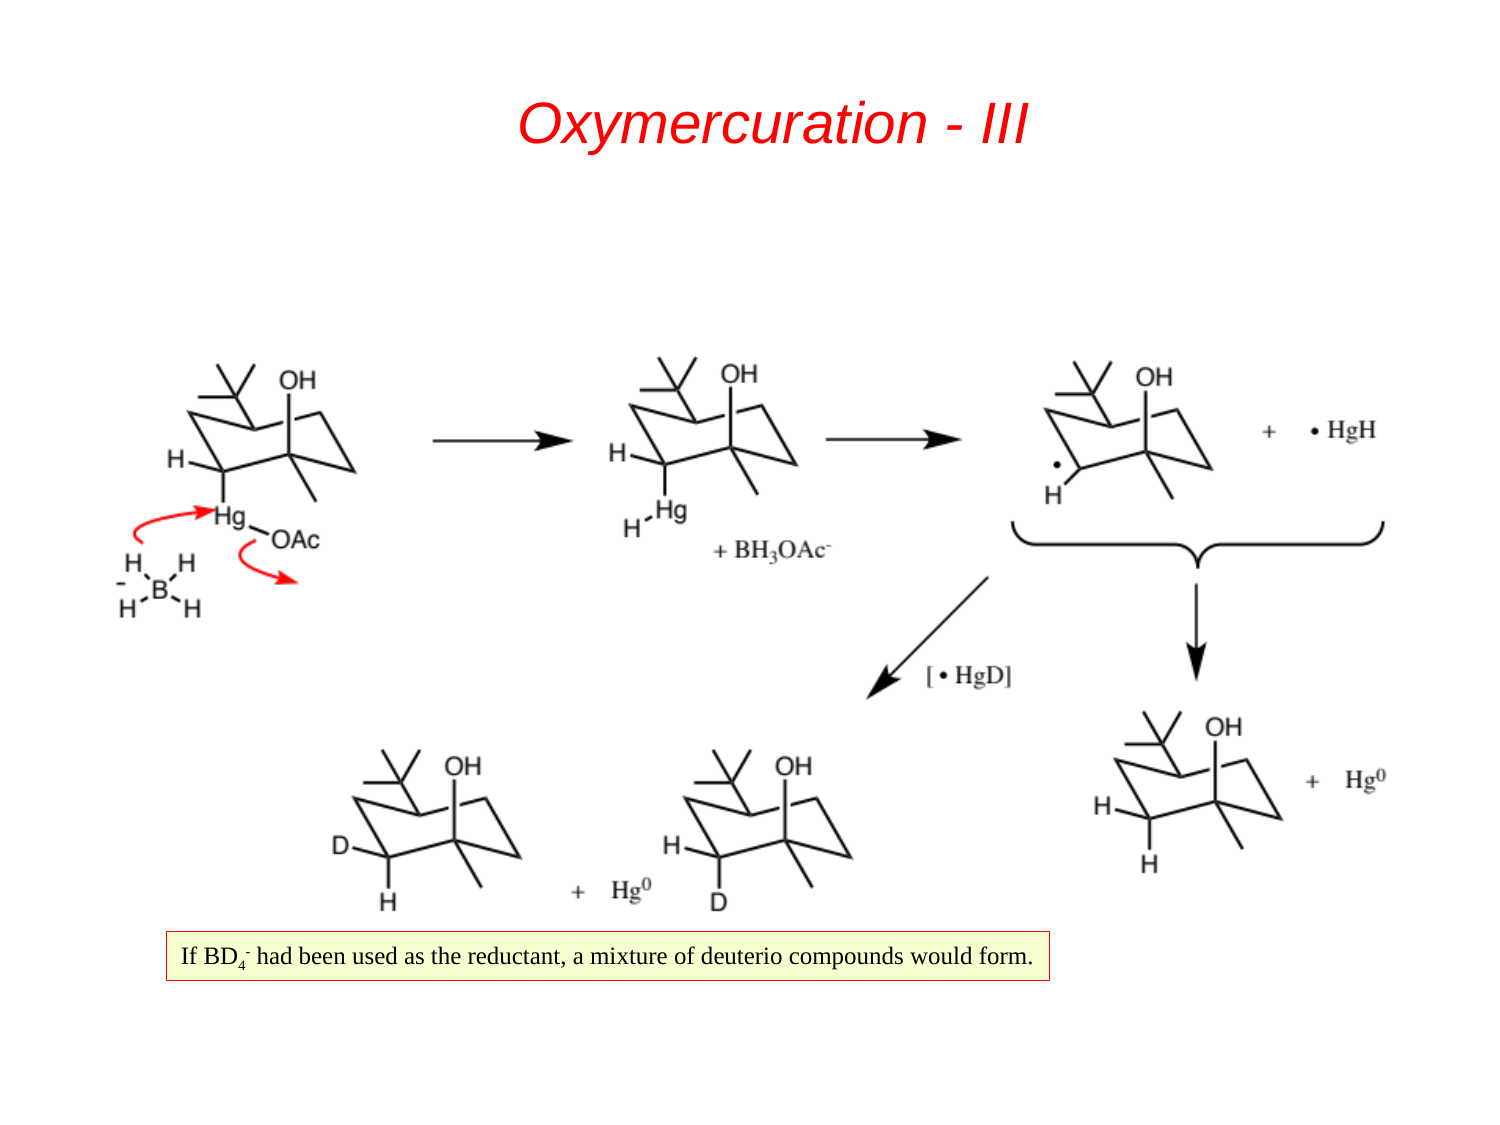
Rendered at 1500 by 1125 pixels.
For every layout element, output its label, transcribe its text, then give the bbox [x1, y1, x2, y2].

title Oxymercuration - III [136, 0, 1412, 242]
picture [110, 353, 1388, 875]
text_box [159, 572, 1056, 978]
